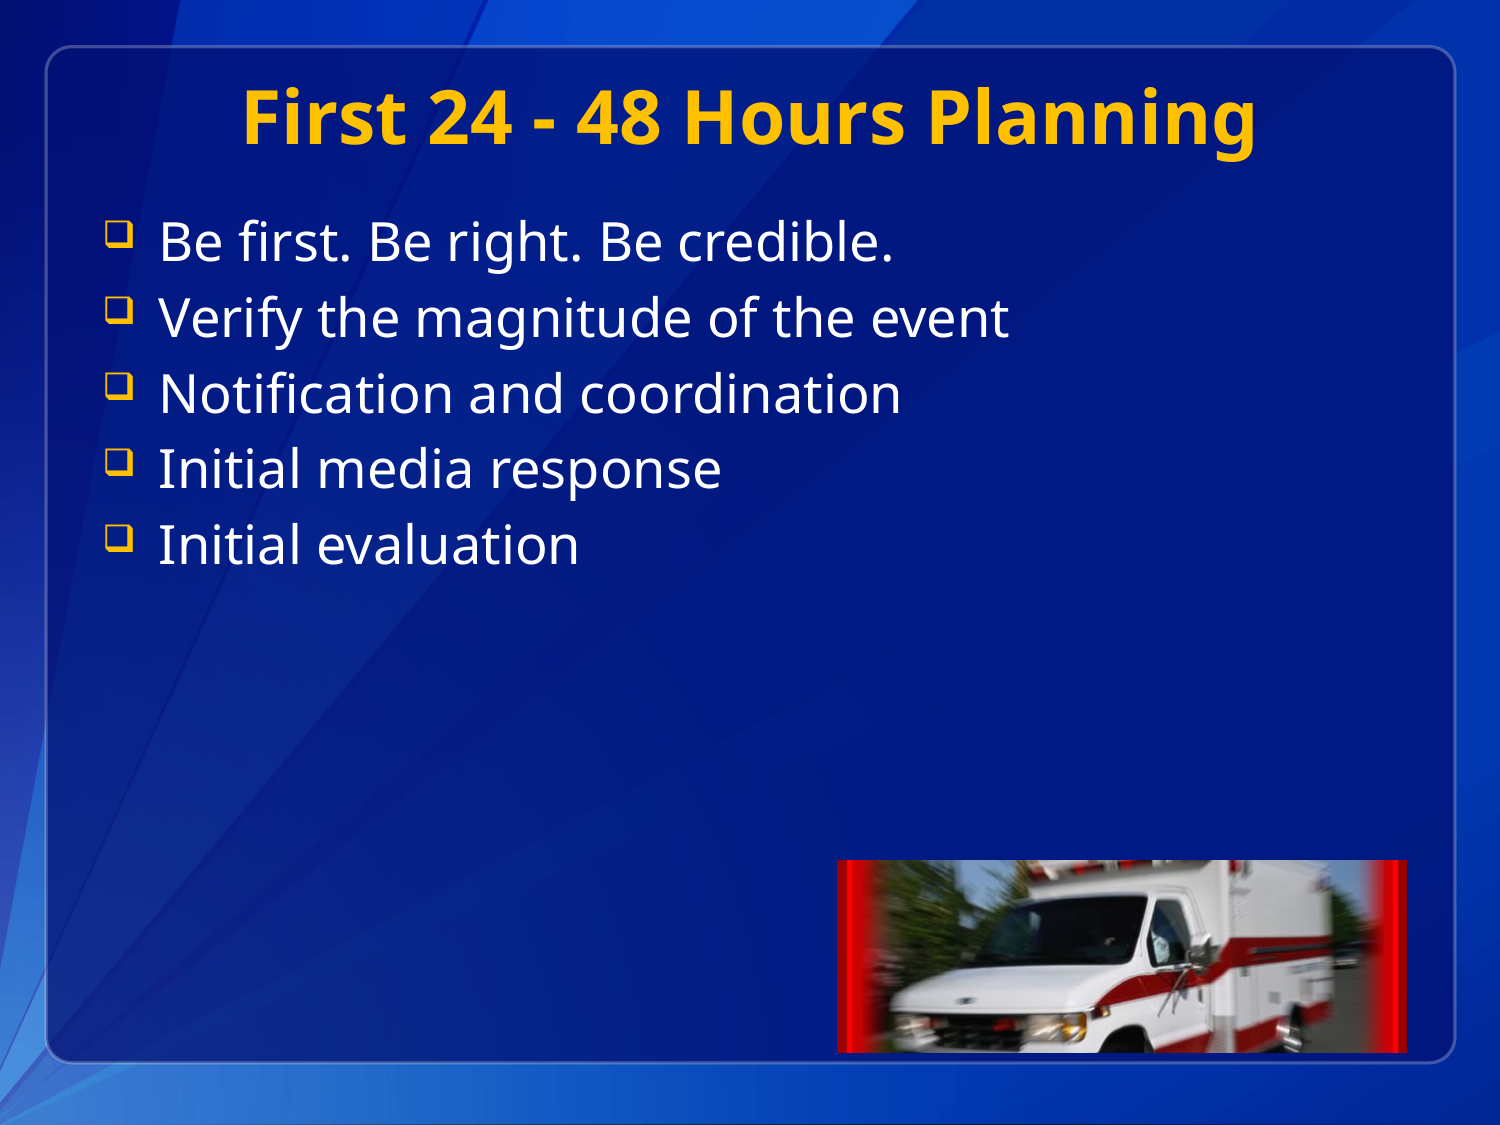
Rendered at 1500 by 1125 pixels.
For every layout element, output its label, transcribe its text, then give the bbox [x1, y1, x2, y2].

picture [0, 0, 1500, 1125]
list Be first. Be right. Be credible. Verify the magnitude of the event Notification and coordination Initial media response Initial evaluation [87, 200, 1363, 1000]
title First 24 - 48 Hours Planning [50, 62, 1450, 200]
